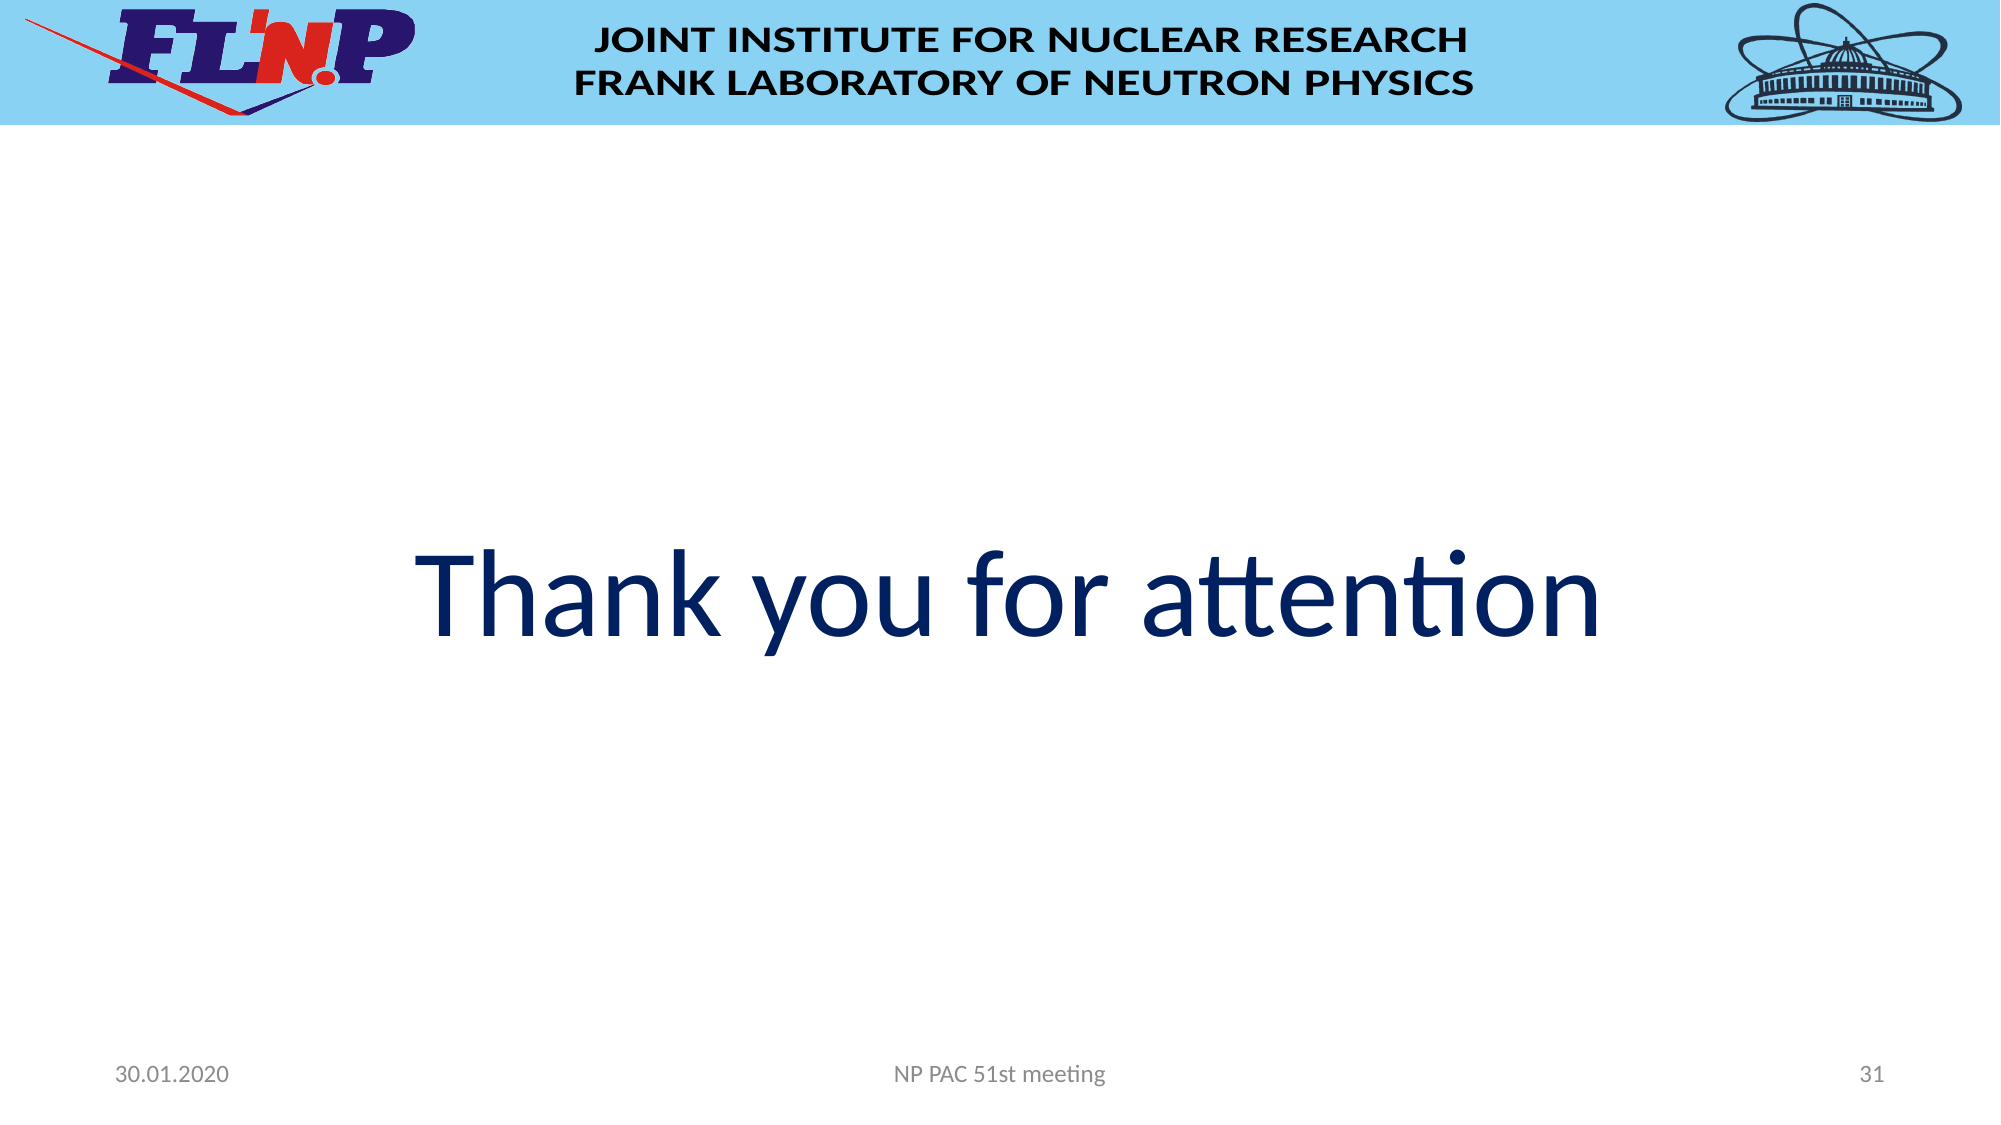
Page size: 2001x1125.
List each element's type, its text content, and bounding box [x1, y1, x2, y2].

footer NP PAC 51st meeting [683, 1042, 1317, 1103]
text_box Thank you for attention [399, 503, 1620, 669]
slide_number 31 [1433, 1042, 1900, 1103]
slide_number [99, 1042, 567, 1103]
